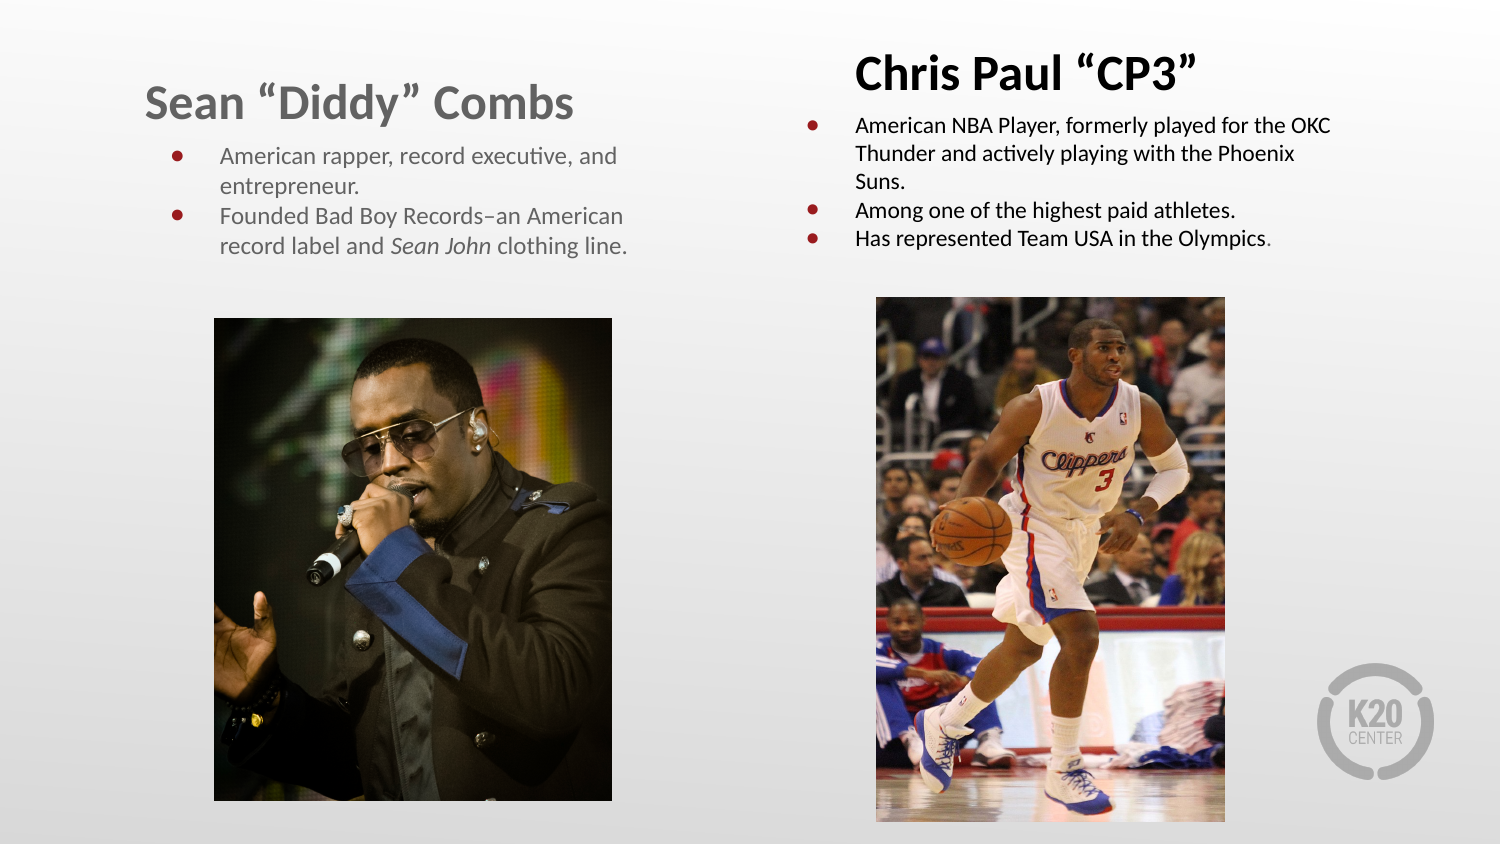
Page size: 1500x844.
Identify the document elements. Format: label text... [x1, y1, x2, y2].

picture [1300, 646, 1451, 797]
list Chris Paul “CP3” American NBA Player, formerly played for the OKC Thunder and actively playing with the Phoenix Suns. Among one of the highest paid athletes. Has represented Team USA in the Olympics. [771, 39, 1354, 252]
picture [876, 297, 1226, 822]
list Sean “Diddy” Combs American rapper, record executive, and entrepreneur. Founded Bad Boy Records–an American record label and Sean John clothing line. [137, 64, 649, 265]
picture [214, 317, 612, 801]
